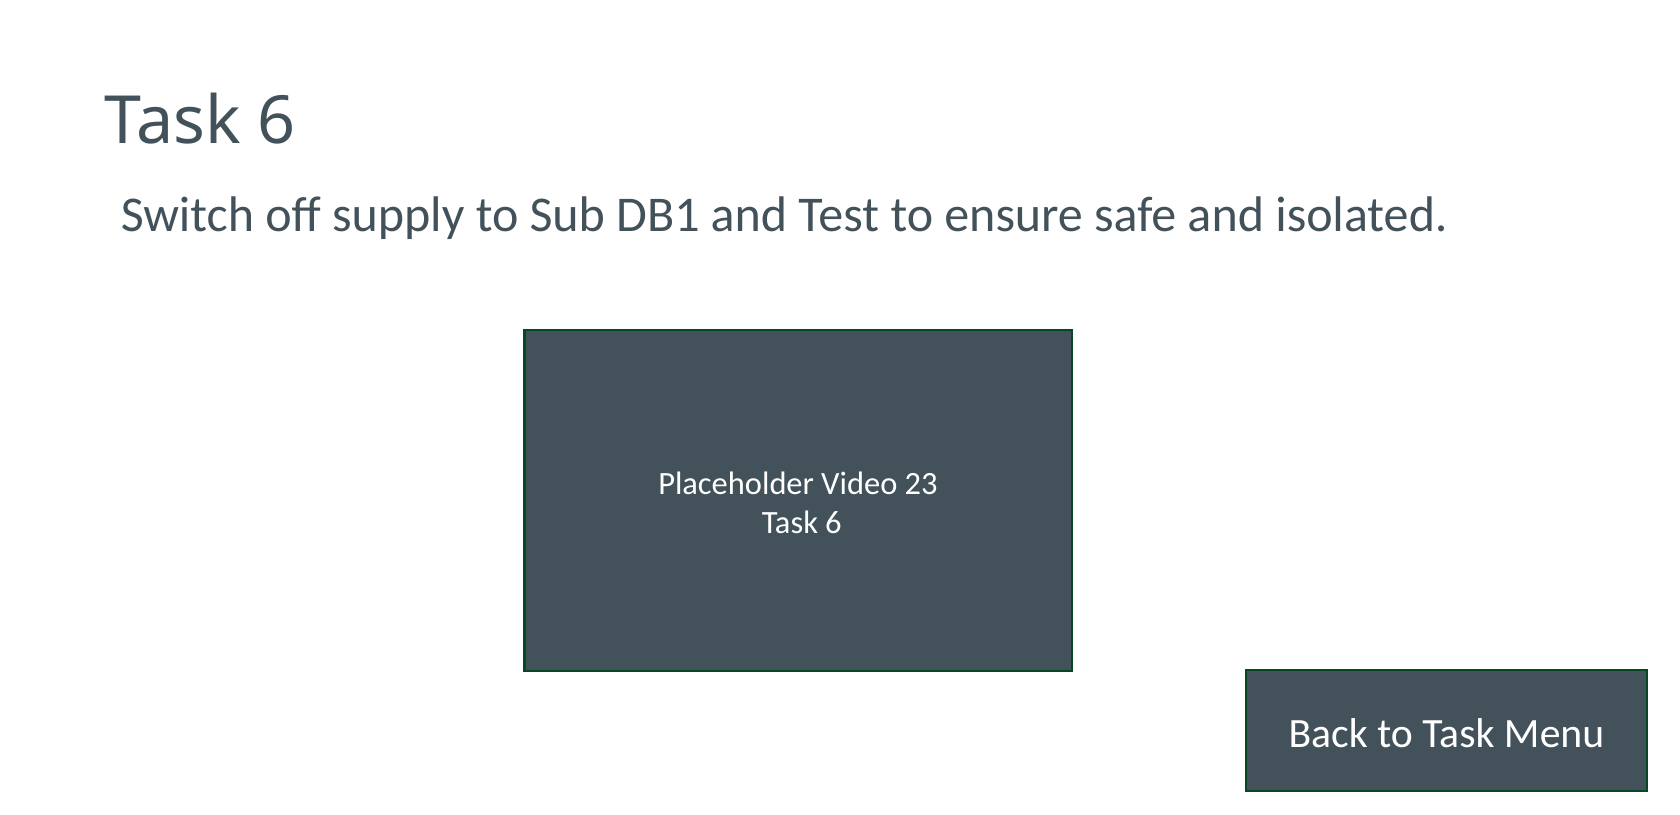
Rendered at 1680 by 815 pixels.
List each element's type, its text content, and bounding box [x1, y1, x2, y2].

text_box Back to Task Menu [1245, 669, 1648, 792]
text_box Placeholder Video 23 Task 6 [523, 329, 1073, 672]
title Task 6 [89, 43, 1340, 201]
list Switch off supply to Sub DB1 and Test to ensure safe and isolated. [105, 181, 1663, 480]
